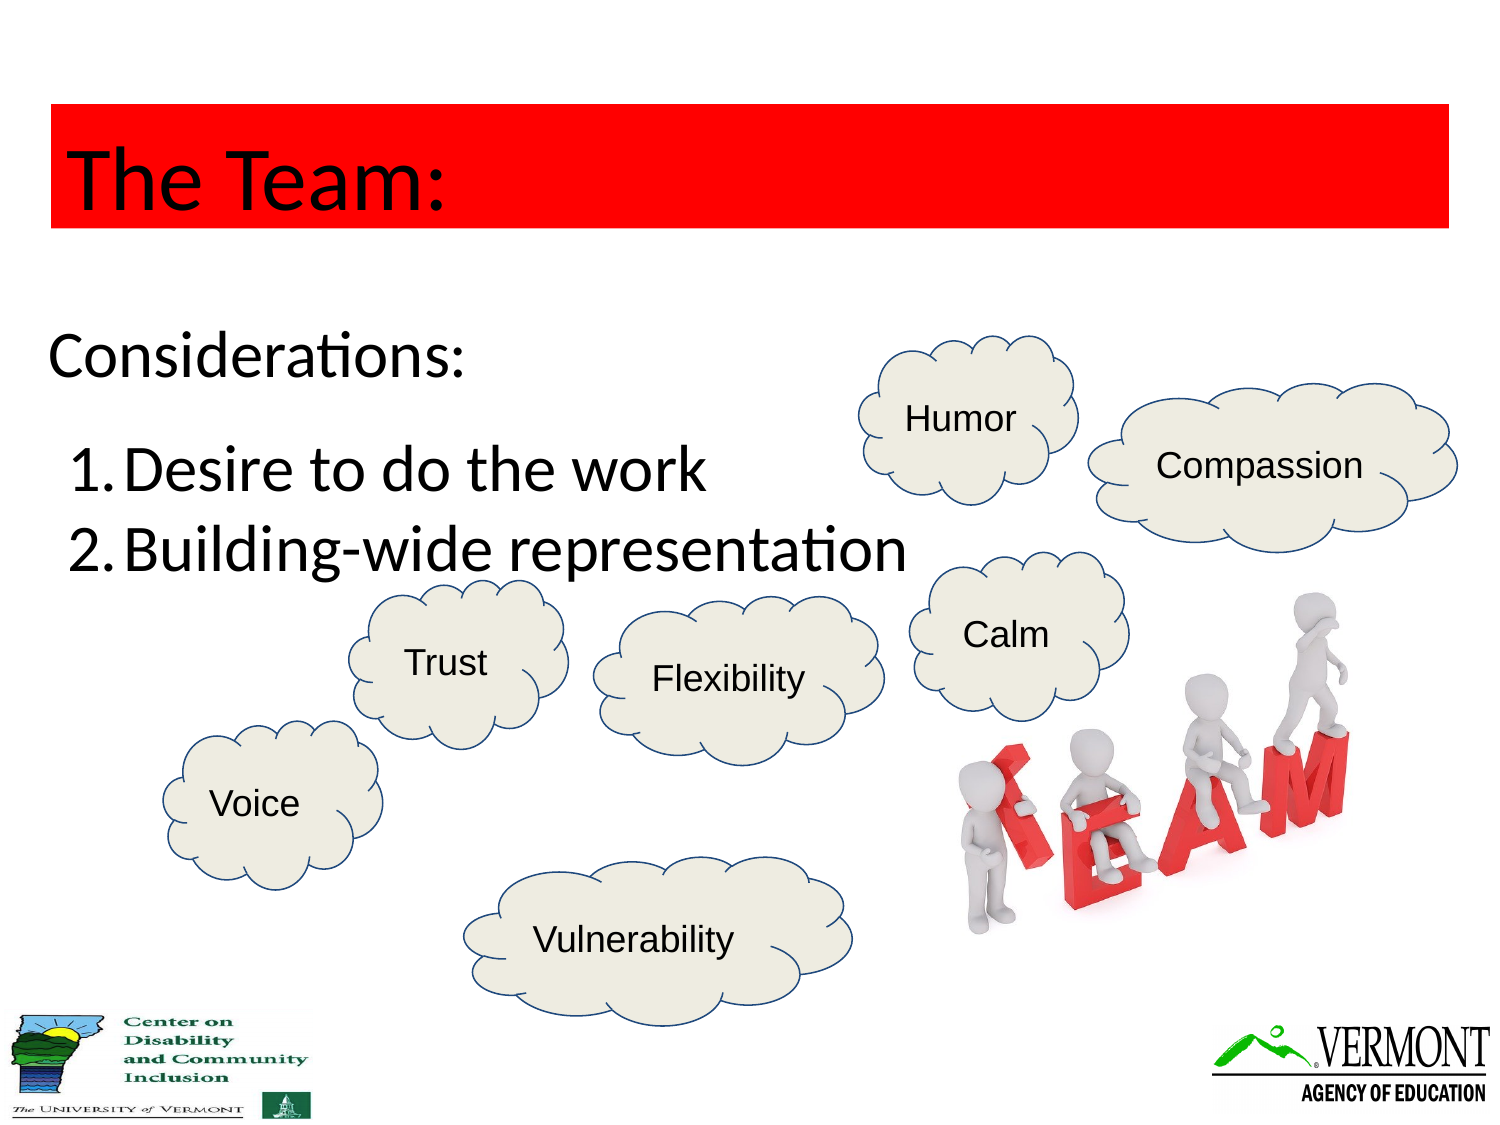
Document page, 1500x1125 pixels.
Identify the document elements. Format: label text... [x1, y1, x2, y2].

picture [920, 504, 1373, 956]
text_box Trust [348, 580, 569, 750]
picture [4, 1009, 313, 1120]
title The Team: [51, 104, 1449, 229]
text_box Voice [163, 721, 383, 891]
text_box Calm [909, 616, 915, 647]
list Considerations: Desire to do the work Building-wide representation [33, 296, 1432, 857]
text_box Vulnerability [463, 857, 853, 1027]
text_box Humor [858, 336, 1079, 502]
picture [1212, 1025, 1490, 1114]
text_box Flexibility [593, 596, 885, 766]
text_box Compassion [1088, 383, 1458, 530]
